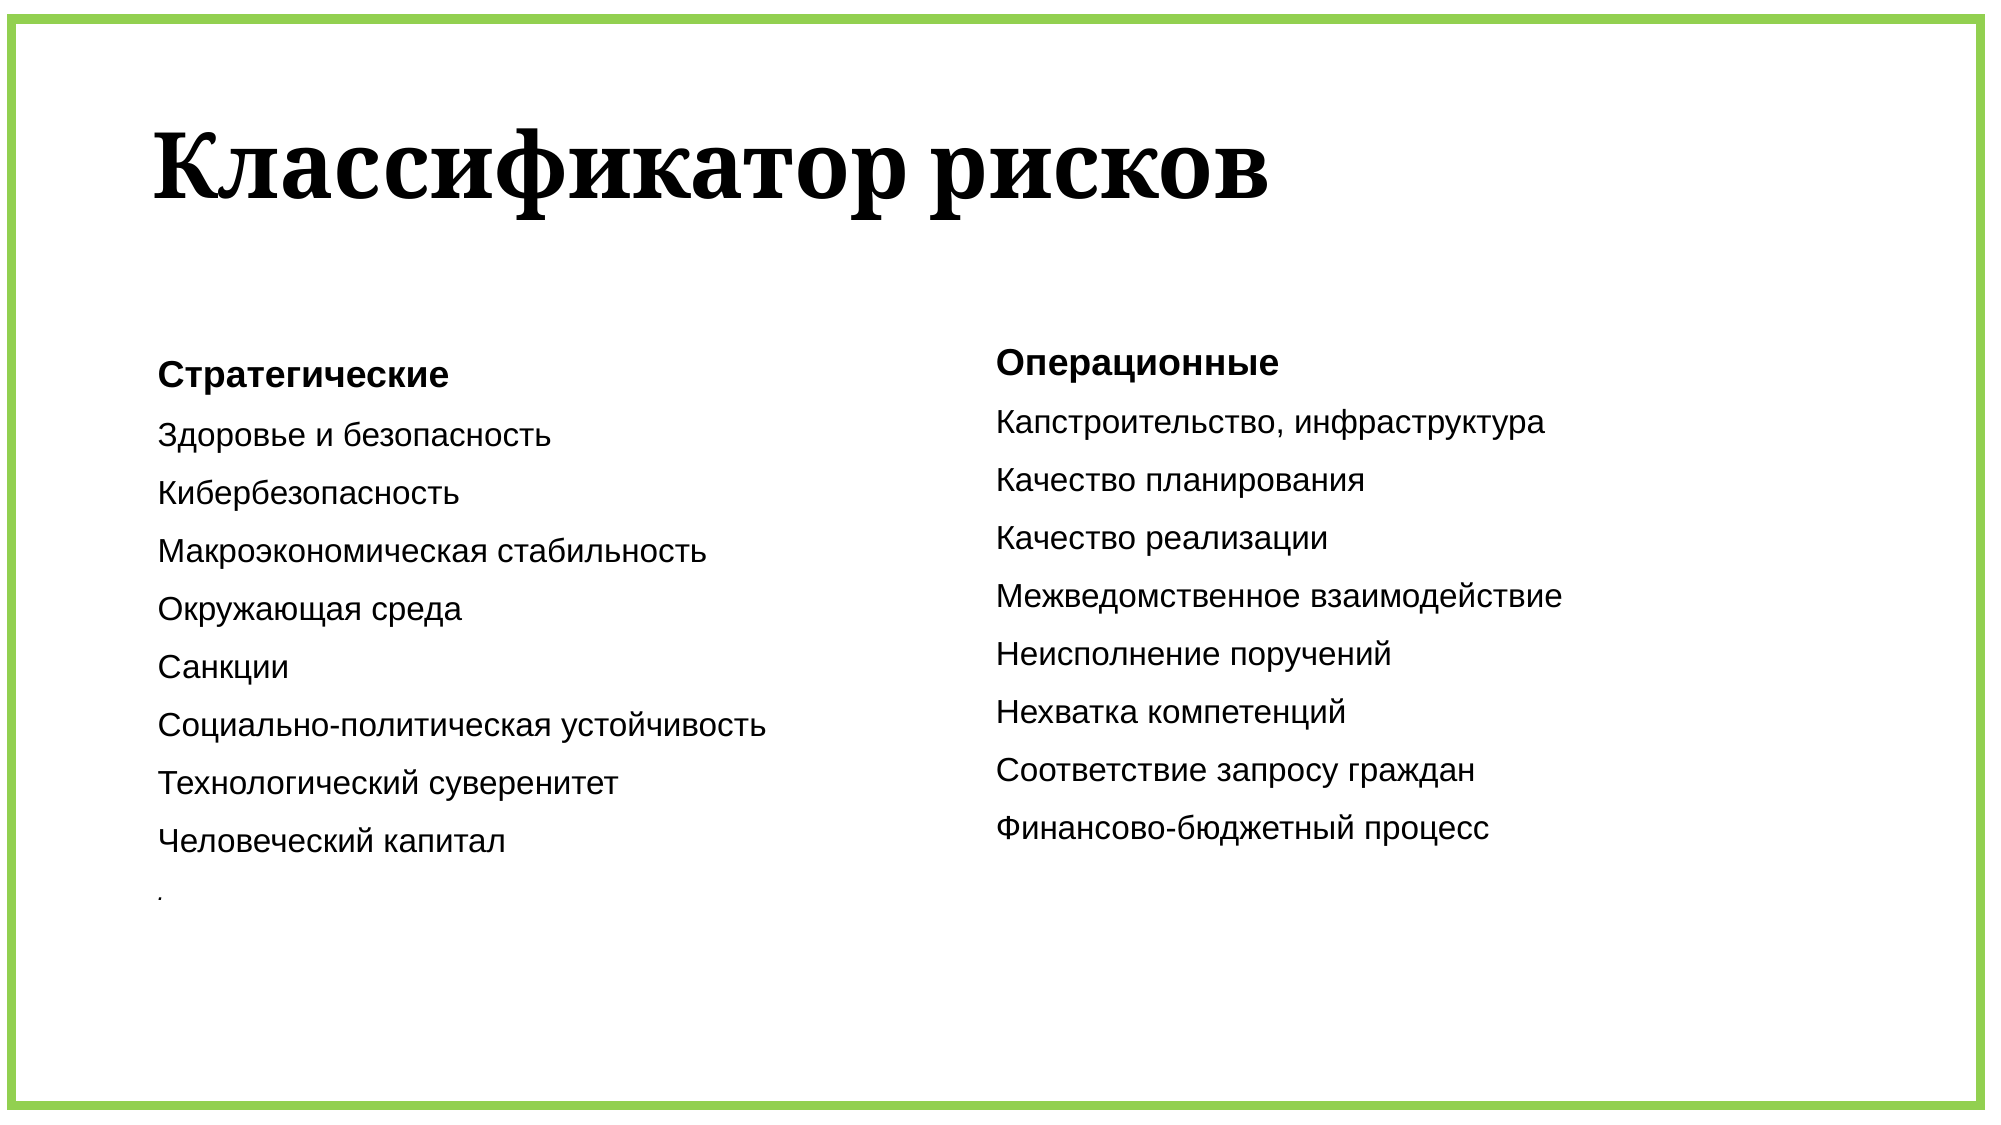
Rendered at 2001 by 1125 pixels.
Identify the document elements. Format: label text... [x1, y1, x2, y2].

text_box Стратегические Здоровье и безопасность Кибербезопасность Макроэкономическая стабильность Окружающая среда Санкции Социально-политическая устойчивость Технологический суверенитет Человеческий капитал . [157, 343, 854, 906]
text_box Операционные Капстроительство, инфраструктура Качество планирования Качество реализации Межведомственное взаимодействие Неисполнение поручений Нехватка компетенций Соответствие запросу граждан Финансово-бюджетный процесс [995, 331, 1753, 847]
text_box [10, 18, 1981, 1107]
